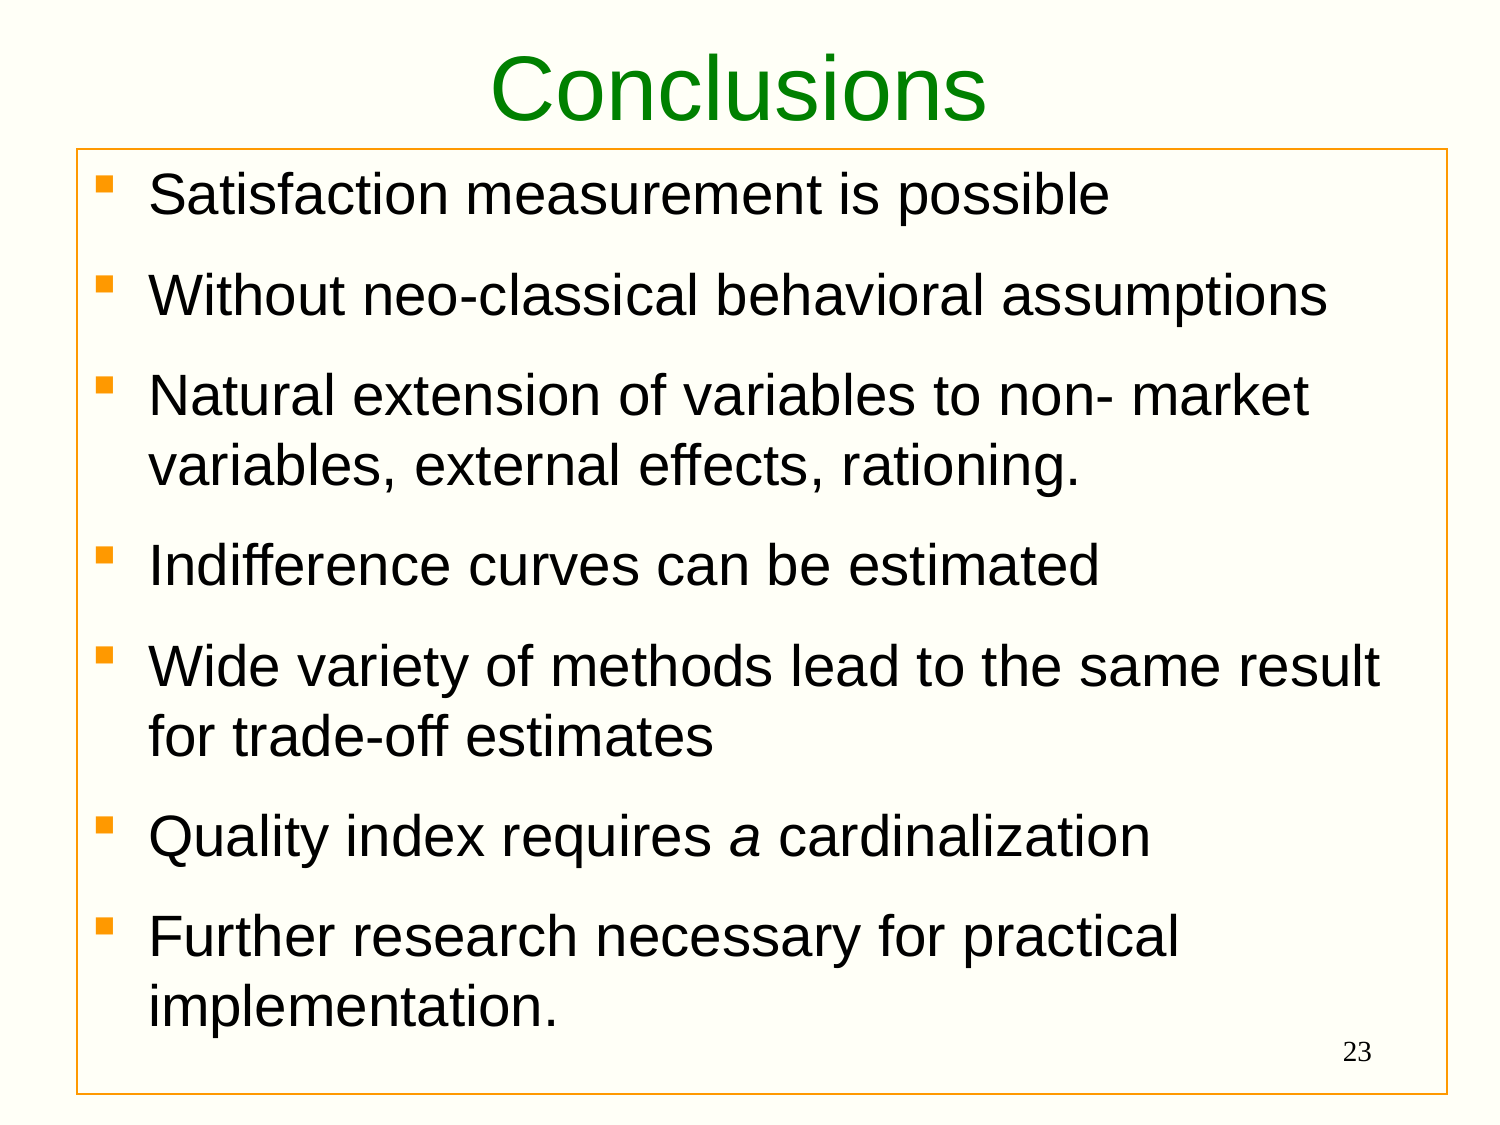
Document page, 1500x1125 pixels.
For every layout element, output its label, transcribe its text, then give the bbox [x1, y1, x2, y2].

slide_number 23 [1074, 1095, 1388, 1101]
list Satisfaction measurement is possible Without neo-classical behavioral assumptions Natural extension of variables to non- market variables, external effects, rationing. Indifference curves can be estimated Wide variety of methods lead to the same result for trade-off estimates Quality index requires a cardinalization Further research necessary for practical implementation. [76, 148, 1448, 1095]
title Conclusions [111, 42, 1388, 126]
